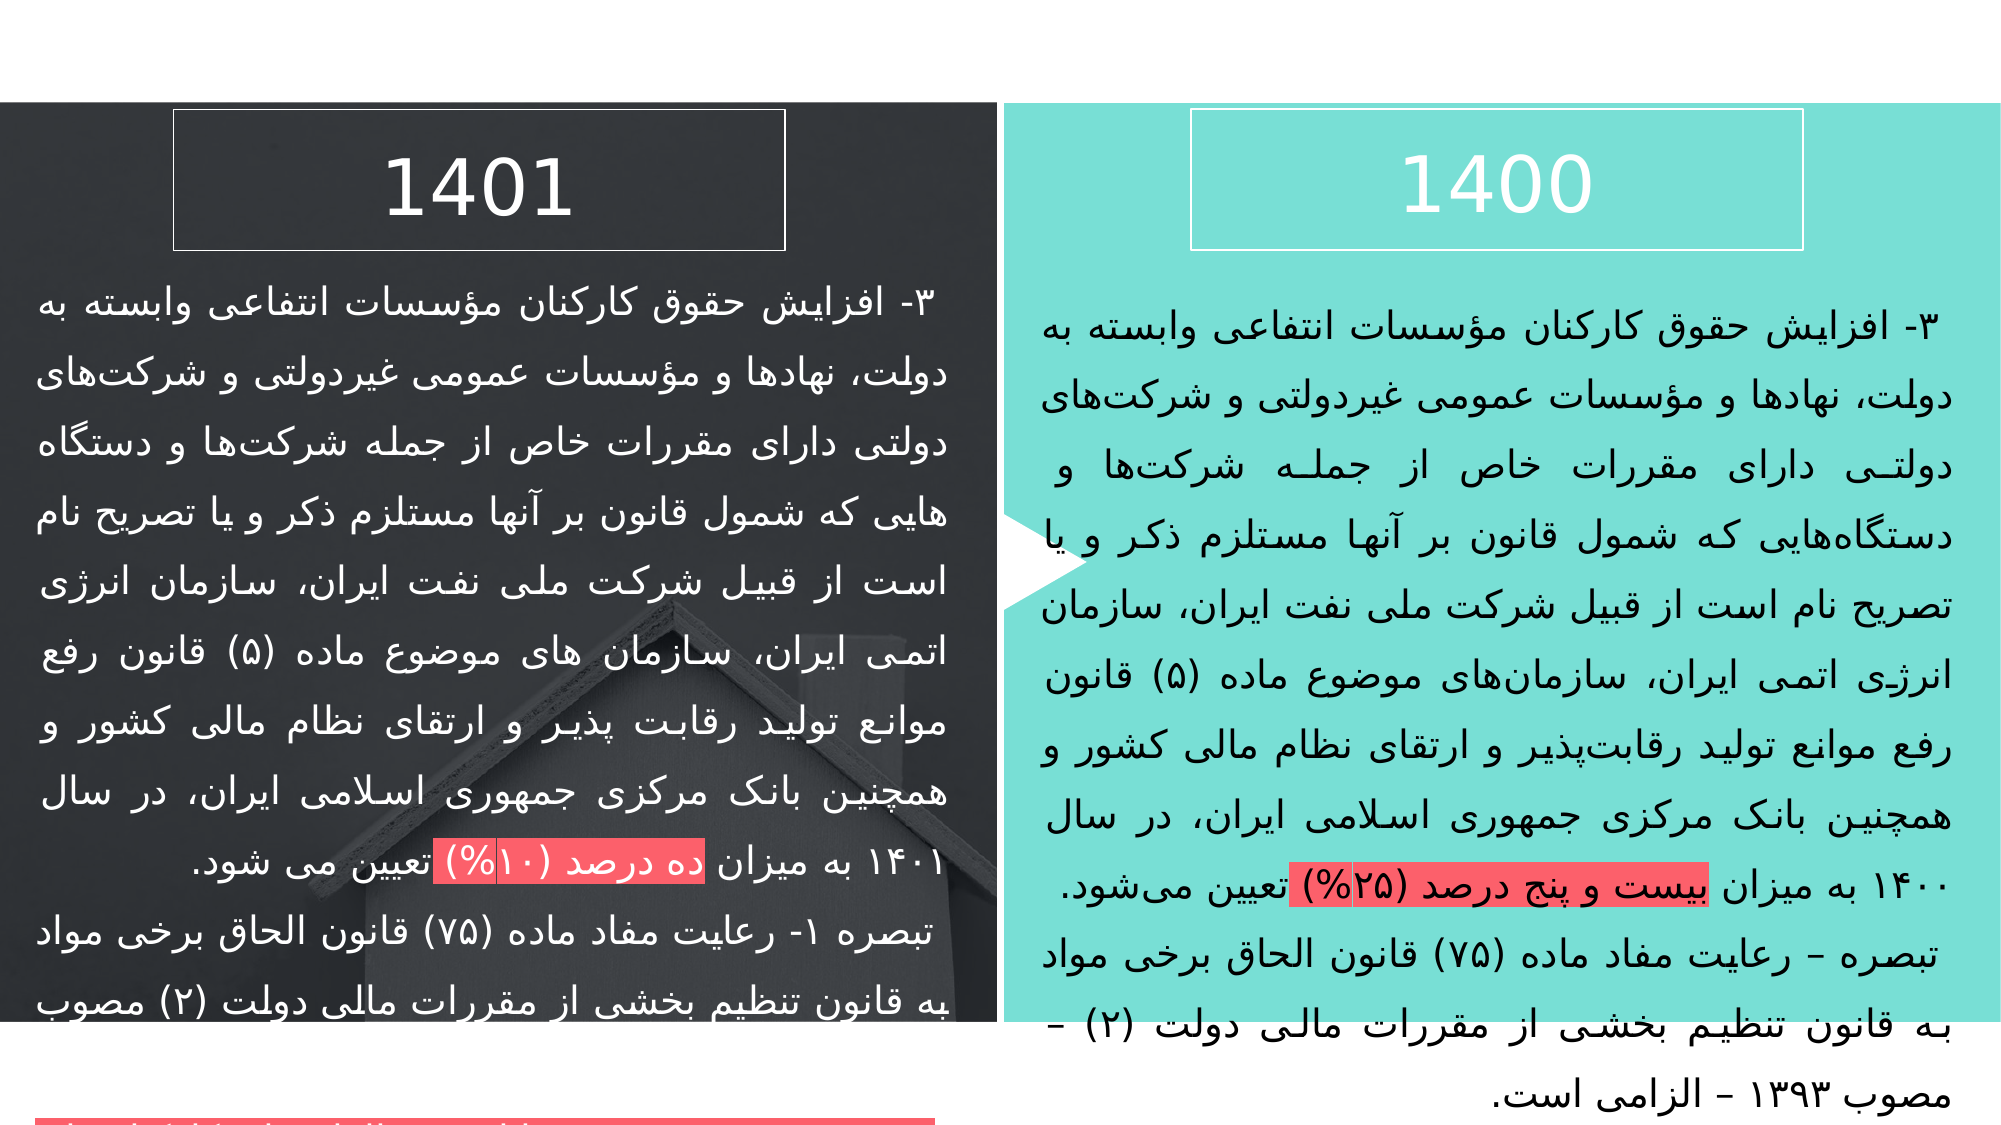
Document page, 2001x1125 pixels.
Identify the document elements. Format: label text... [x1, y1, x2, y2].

subtitle ۳- افزایش حقوق کارکنان مؤسسات انتفاعی وابسته به دولت، نهادها و مؤسسات عمومی غیردولتی و شرکت‌های دولتی دارای مقررات خاص از جمله شرکت‌ها و دستگاه‌هایی که شمول قانون بر آنها مستلزم ذکر و یا تصریح نام است از قبیل شرکت ملی نفت ایران، سازمان انرژی اتمی ایران، سازمان‌های موضوع ماده (۵) قانون رفع موانع تولید رقابت‌پذیر و ارتقای نظام مالی کشور و همچنین بانک مرکزی جمهوری اسلامی ایران، در سال ۱۴۰۰ به میزان بیست و پنج درصد (۲۵%) تعیین می‌شود. تبصره – رعایت مفاد ماده (۷۵) قانون الحاق برخی مواد به قانون تنظیم بخشی از مقررات مالی دولت (۲) – مصوب ۱۳۹۳ – الزامی است. [1019, 257, 1993, 1046]
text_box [914, 0, 1001, 1125]
title 1400 [1190, 107, 1804, 251]
picture [0, 102, 914, 1022]
